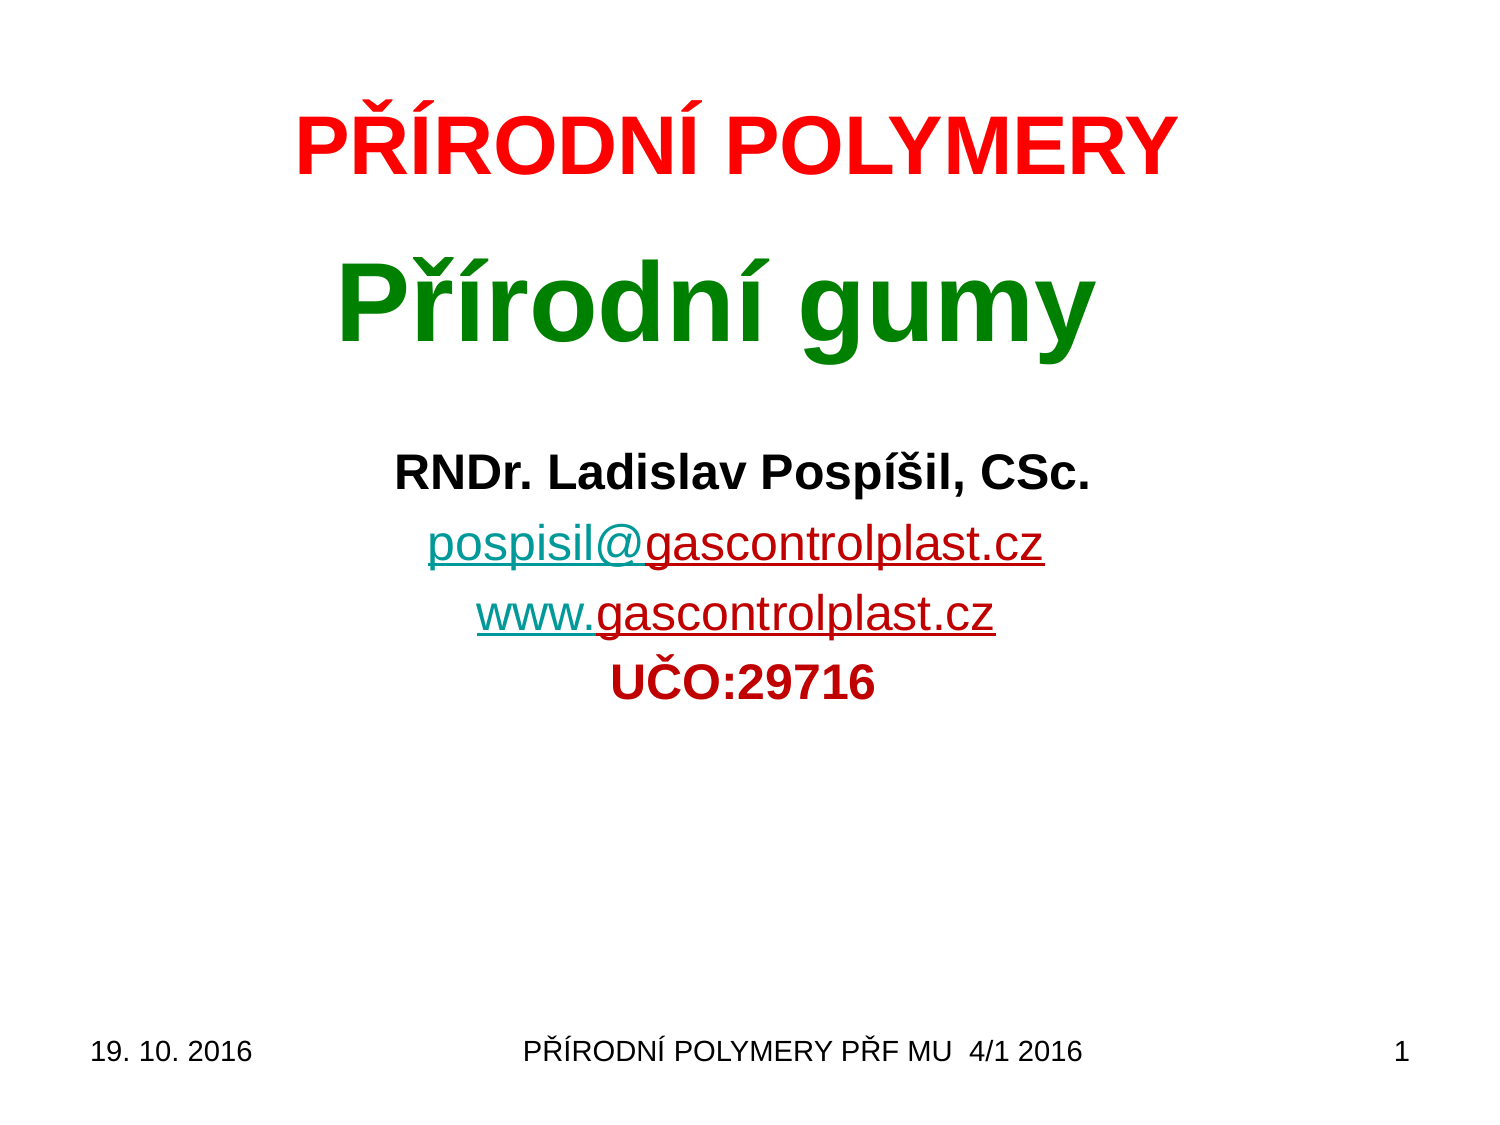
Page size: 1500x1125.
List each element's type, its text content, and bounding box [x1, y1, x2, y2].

subtitle RNDr. Ladislav Pospíšil, CSc. pospisil@gascontrolplast.cz www.gascontrolplast.cz UČO:29716 [218, 432, 1269, 1024]
footer PŘÍRODNÍ POLYMERY PŘF MU 4/1 2016 [426, 1024, 1074, 1103]
slide_number 19. 10. 2016 [74, 1024, 426, 1103]
title PŘÍRODNÍ POLYMERY Přírodní gumy [100, 30, 1376, 433]
slide_number 1 [1074, 1024, 1426, 1103]
